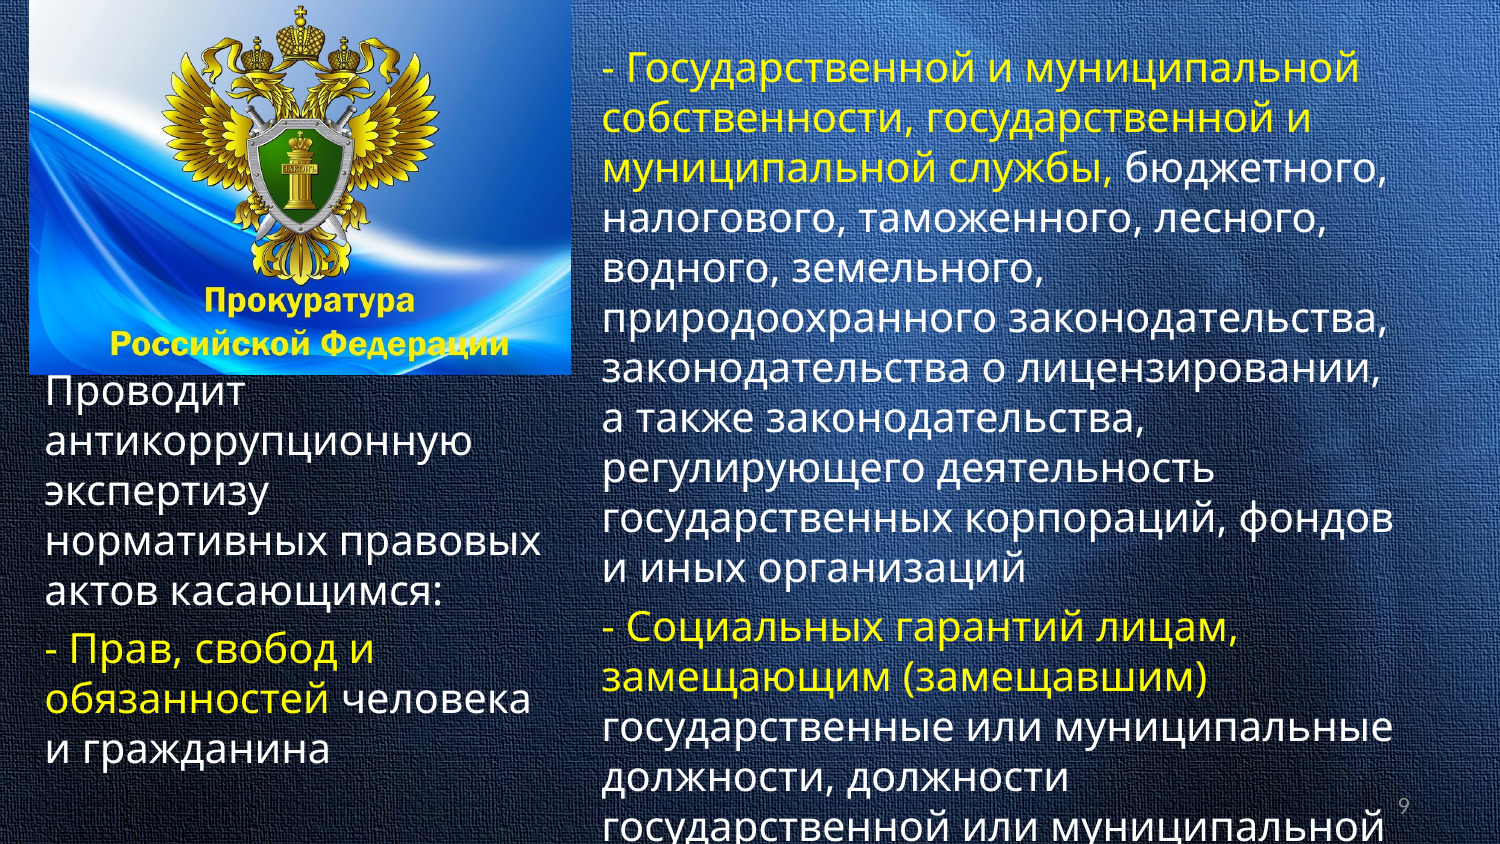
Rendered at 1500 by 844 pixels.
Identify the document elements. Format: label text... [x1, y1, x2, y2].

slide_number 9 [1074, 782, 1425, 827]
picture [0, 0, 1500, 844]
list Проводит антикоррупционную экспертизу нормативных правовых актов касающимся: - Прав, свобод и обязанностей человека и гражданина [29, 382, 566, 789]
list - Государственной и муниципальной собственности, государственной и муниципальной службы, бюджетного, налогового, таможенного, лесного, водного, земельного, природоохранного законодательства, законодательства о лицензировании, а также законодательства, регулирующего деятельность государственных корпораций, фондов и иных организаций - Социальных гарантий лицам, замещающим (замещавшим) государственные или муниципальные должности, должности государственной или муниципальной службы [586, 33, 1425, 812]
